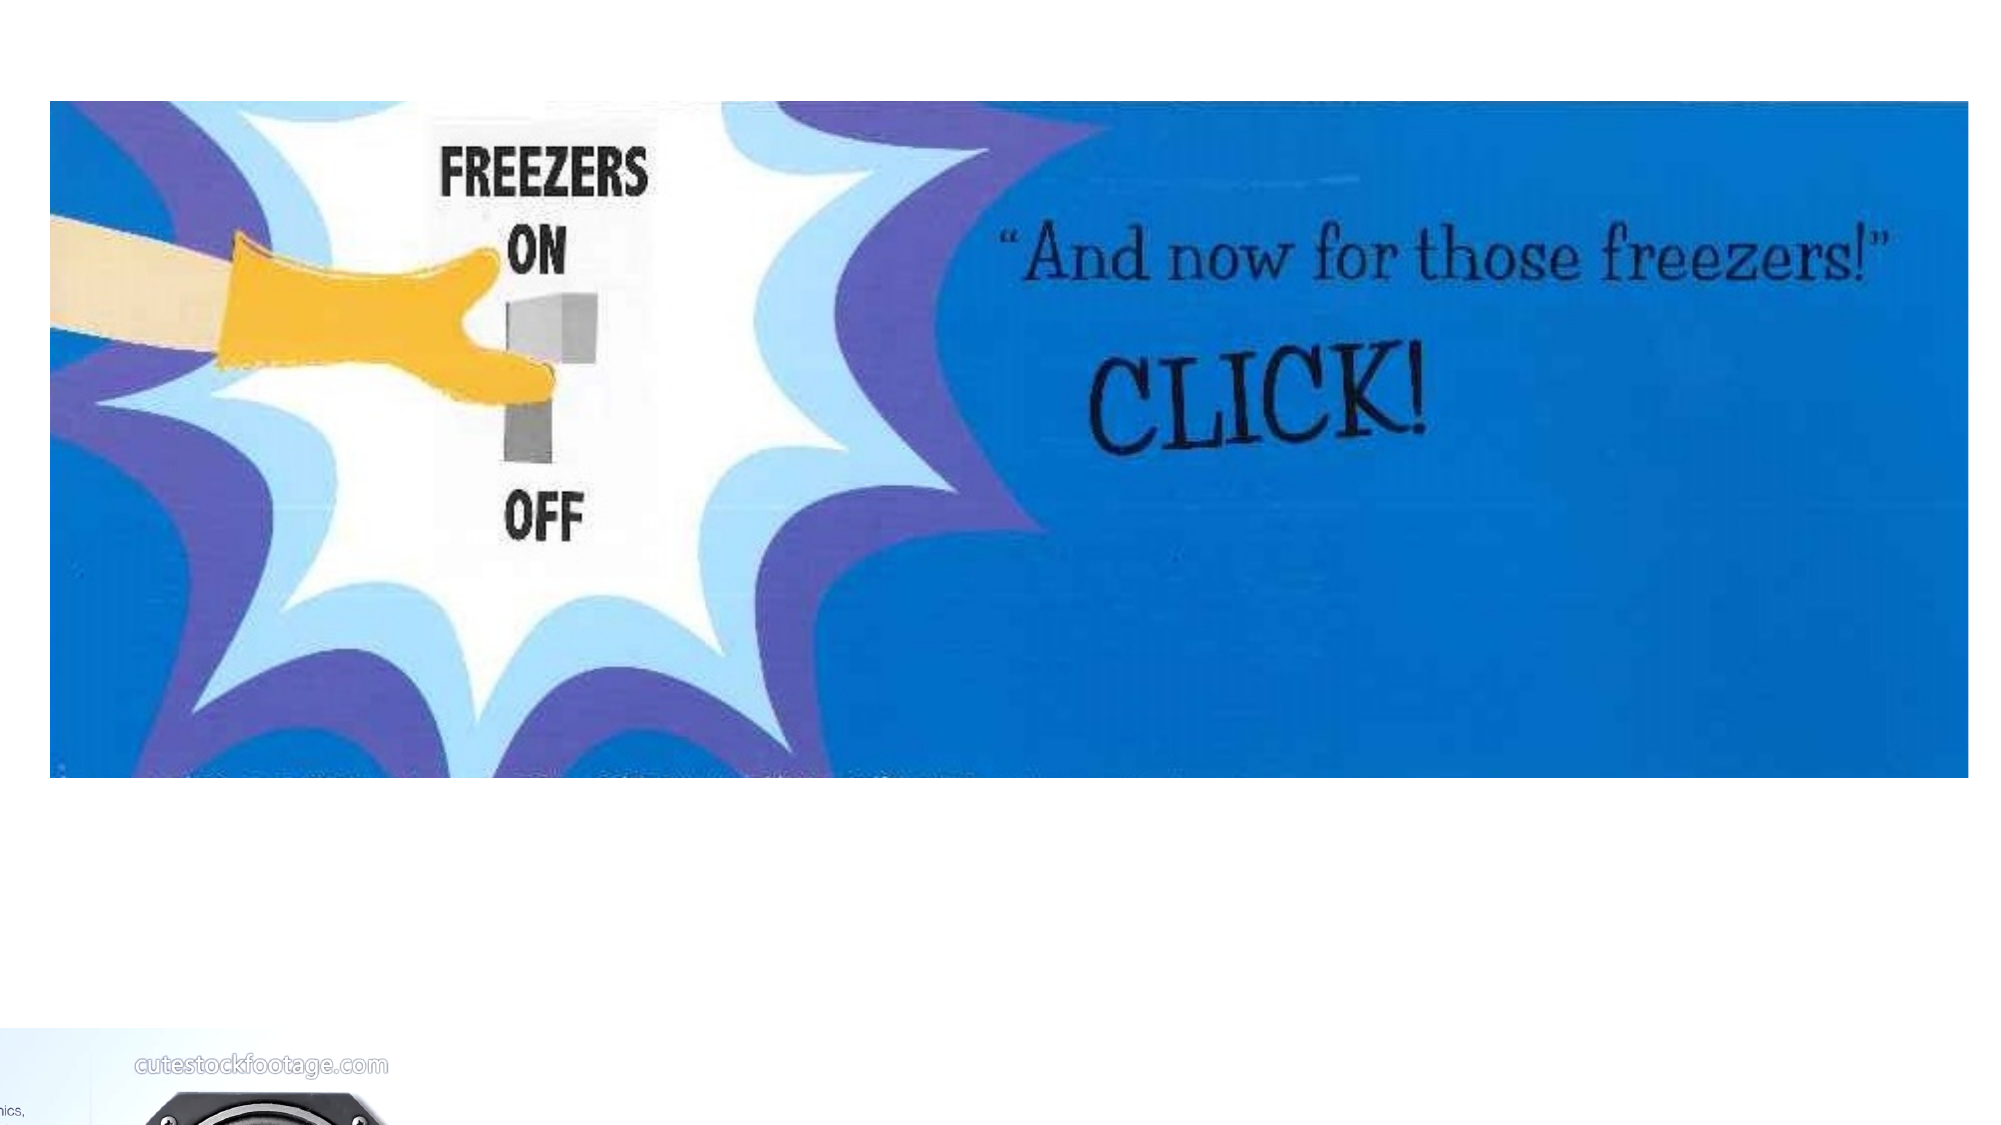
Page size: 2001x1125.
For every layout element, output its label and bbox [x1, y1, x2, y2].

list [49, 101, 1969, 778]
text_box [0, 1027, 437, 1125]
